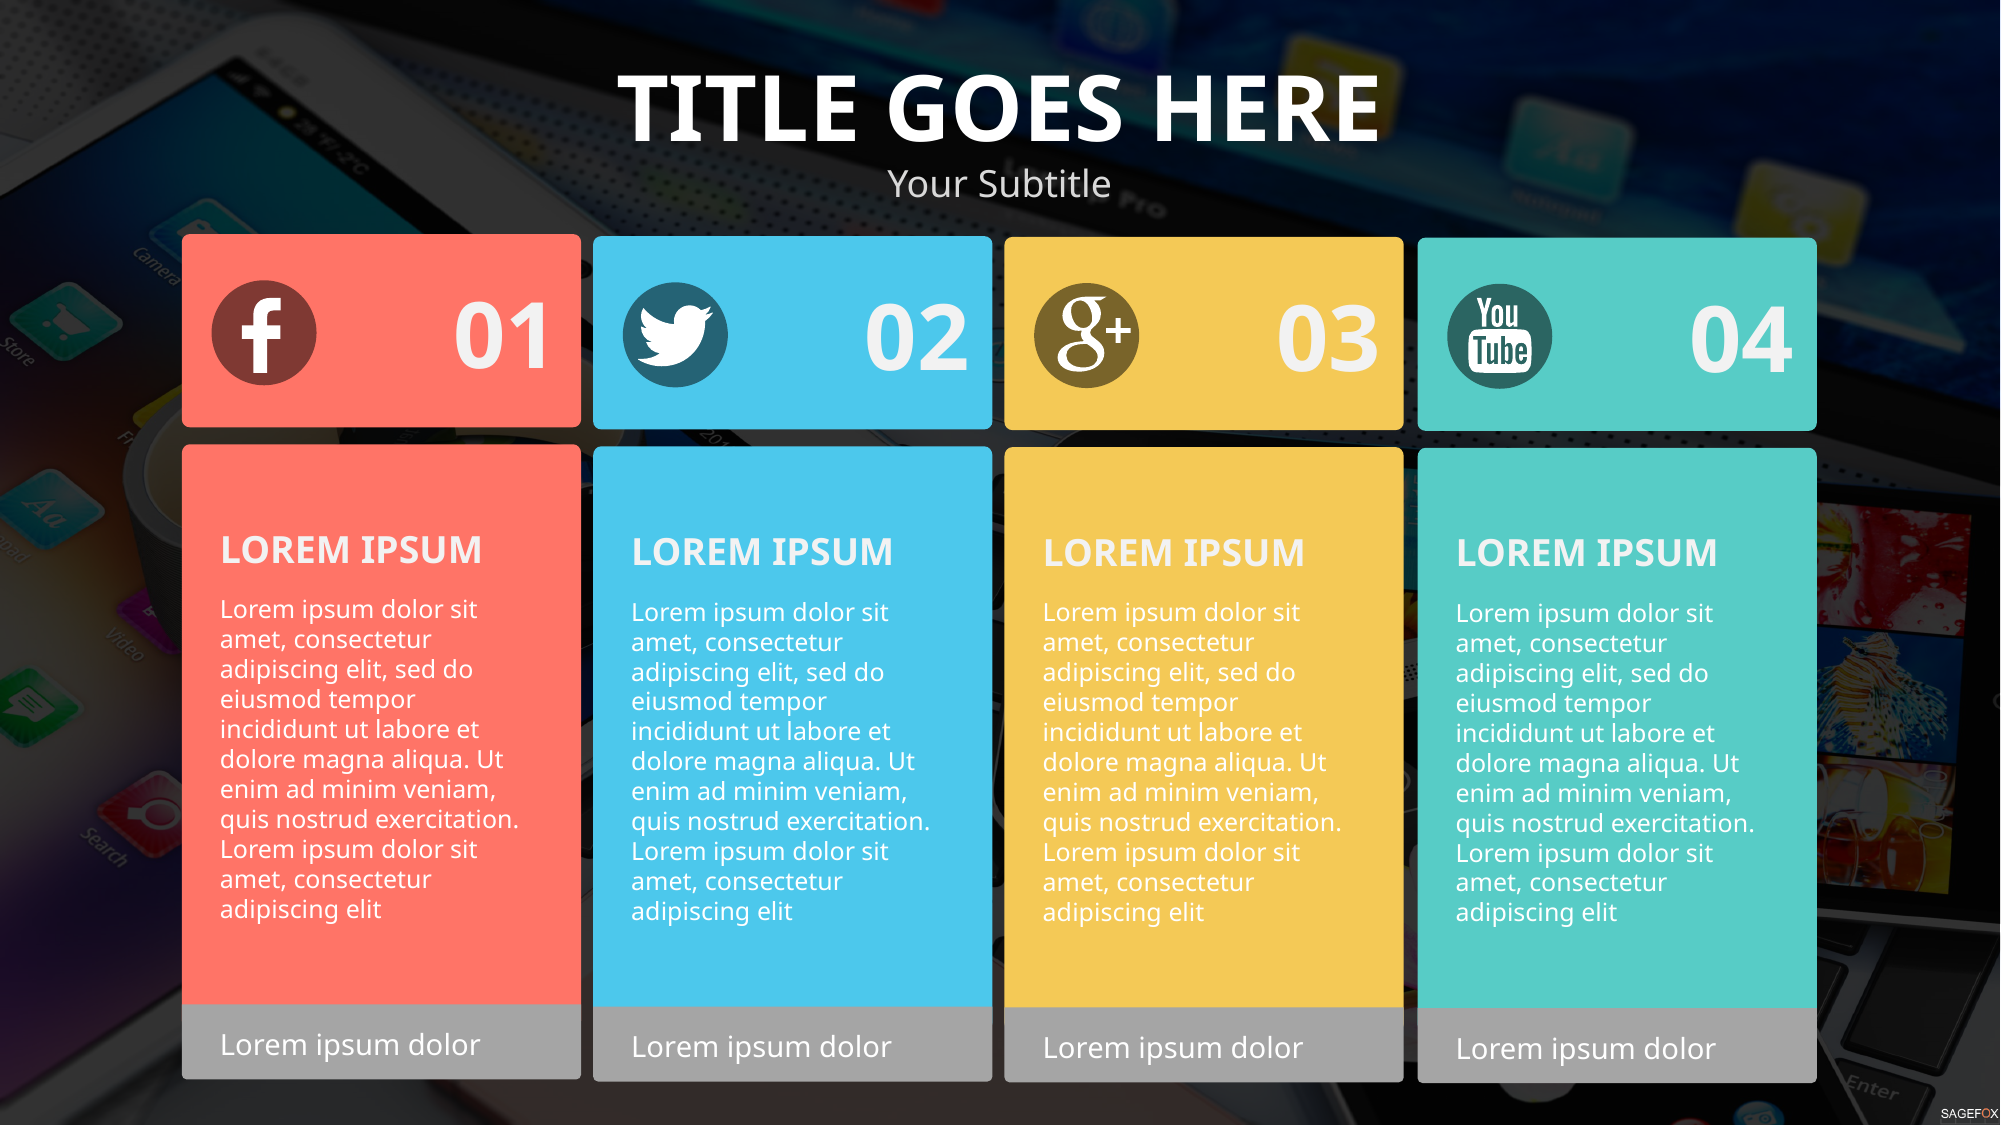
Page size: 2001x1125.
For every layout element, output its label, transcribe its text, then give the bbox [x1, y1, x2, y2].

text_box [592, 235, 994, 431]
text_box Lorem ipsum dolor [205, 1019, 549, 1069]
text_box Lorem ipsum dolor [1440, 1022, 1784, 1073]
text_box 03 [1261, 272, 1397, 398]
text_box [1057, 296, 1131, 372]
text_box [592, 1005, 994, 1083]
text_box [1446, 282, 1554, 390]
text_box 02 [849, 271, 986, 397]
text_box [180, 443, 583, 1003]
text_box [1416, 446, 1818, 1006]
text_box [1131, 305, 1141, 366]
text_box [1416, 236, 1818, 432]
text_box LOREM IPSUM Lorem ipsum dolor sit amet, consectetur adipiscing elit, sed do eiusmod tempor incididunt ut labore et dolore magna aliqua. Ut enim ad minim veniam, quis nostrud exercitation. Lorem ipsum dolor sit amet, consectetur adipiscing elit [1027, 521, 1371, 934]
text_box Lorem ipsum dolor [616, 1021, 960, 1072]
text_box [1033, 282, 1126, 390]
text_box [1416, 1006, 1818, 1085]
text_box [180, 233, 583, 429]
text_box LOREM IPSUM Lorem ipsum dolor sit amet, consectetur adipiscing elit, sed do eiusmod tempor incididunt ut labore et dolore magna aliqua. Ut enim ad minim veniam, quis nostrud exercitation. Lorem ipsum dolor sit amet, consectetur adipiscing elit [205, 518, 549, 931]
text_box LOREM IPSUM Lorem ipsum dolor sit amet, consectetur adipiscing elit, sed do eiusmod tempor incididunt ut labore et dolore magna aliqua. Ut enim ad minim veniam, quis nostrud exercitation. Lorem ipsum dolor sit amet, consectetur adipiscing elit [1440, 521, 1784, 935]
text_box 01 [438, 269, 575, 395]
text_box [1003, 446, 1405, 1006]
picture [0, 0, 2001, 1125]
text_box LOREM IPSUM Lorem ipsum dolor sit amet, consectetur adipiscing elit, sed do eiusmod tempor incididunt ut labore et dolore magna aliqua. Ut enim ad minim veniam, quis nostrud exercitation. Lorem ipsum dolor sit amet, consectetur adipiscing elit [616, 520, 960, 933]
text_box [210, 279, 318, 387]
text_box [638, 305, 713, 367]
text_box [1003, 1006, 1405, 1084]
text_box 04 [1674, 273, 1810, 398]
text_box [1003, 235, 1405, 432]
text_box Lorem ipsum dolor [1027, 1022, 1371, 1072]
text_box [241, 297, 281, 373]
text_box [180, 1003, 583, 1081]
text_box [1468, 297, 1532, 373]
text_box [621, 281, 729, 389]
text_box TITLE GOES HERE Your Subtitle [548, 42, 1452, 212]
text_box [592, 445, 994, 1005]
